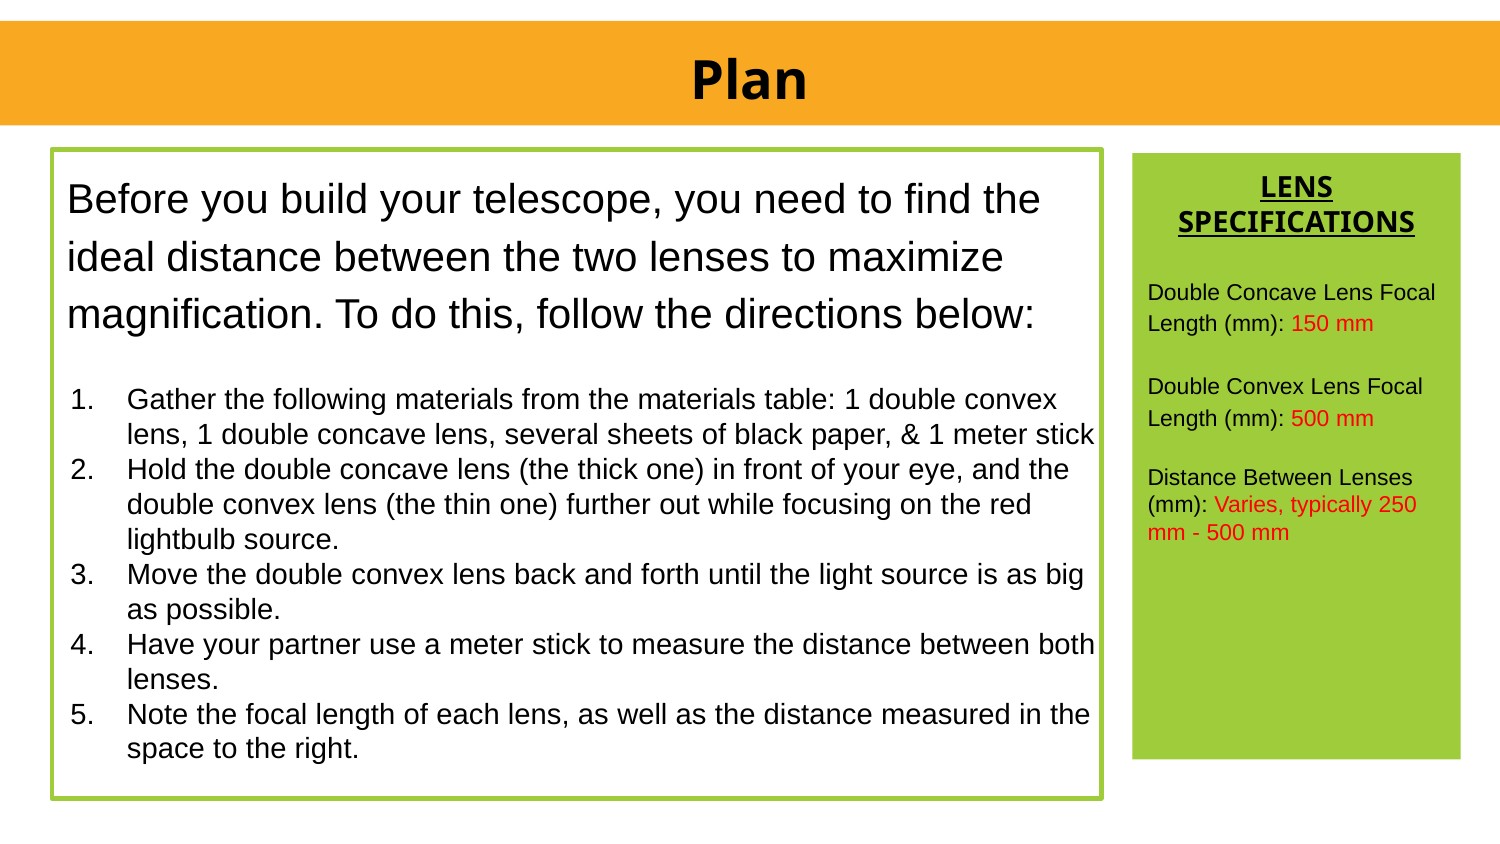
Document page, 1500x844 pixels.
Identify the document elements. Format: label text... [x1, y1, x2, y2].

title Before you build your telescope, you need to find the ideal distance between the two lenses to maximize magnification. To do this, follow the directions below: [51, 149, 1102, 799]
text_box Gather the following materials from the materials table: 1 double convex lens, 1 double concave lens, several sheets of black paper, & 1 meter stick Hold the double concave lens (the thick one) in front of your eye, and the double convex lens (the thin one) further out while focusing on the red lightbulb source. Move the double convex lens back and forth until the light source is as big as possible. Have your partner use a meter stick to measure the distance between both lenses. Note the focal length of each lens, as well as the distance measured in the space to the right. [55, 372, 1117, 773]
text_box Plan [0, 20, 1500, 126]
text_box LENS SPECIFICATIONS Double Concave Lens Focal Length (mm): 150 mm Double Convex Lens Focal Length (mm): 500 mm Distance Between Lenses (mm): Varies, typically 250 mm - 500 mm [1132, 153, 1461, 760]
